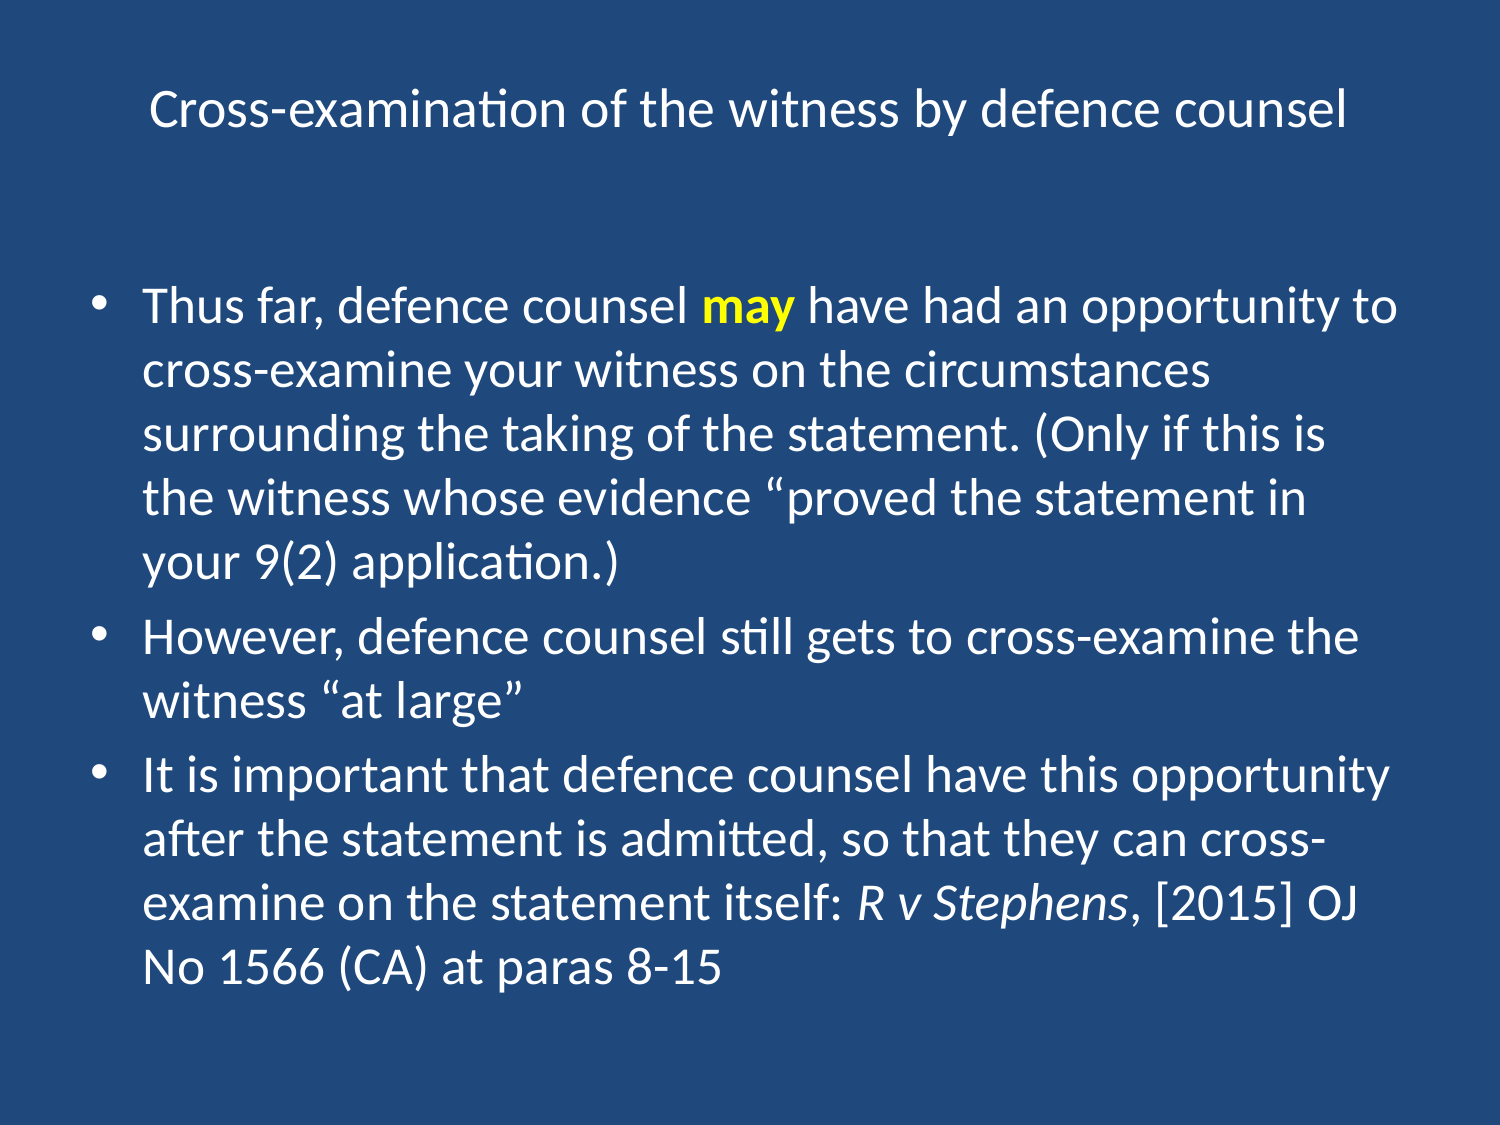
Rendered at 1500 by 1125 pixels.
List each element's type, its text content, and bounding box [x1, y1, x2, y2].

list Thus far, defence counsel may have had an opportunity to cross-examine your witness on the circumstances surrounding the taking of the statement. (Only if this is the witness whose evidence “proved the statement in your 9(2) application.) However, defence counsel still gets to cross-examine the witness “at large” It is important that defence counsel have this opportunity after the statement is admitted, so that they can cross-examine on the statement itself: R v Stephens, [2015] OJ No 1566 (CA) at paras 8-15 [75, 262, 1425, 1005]
title Cross-examination of the witness by defence counsel [75, 45, 1425, 233]
